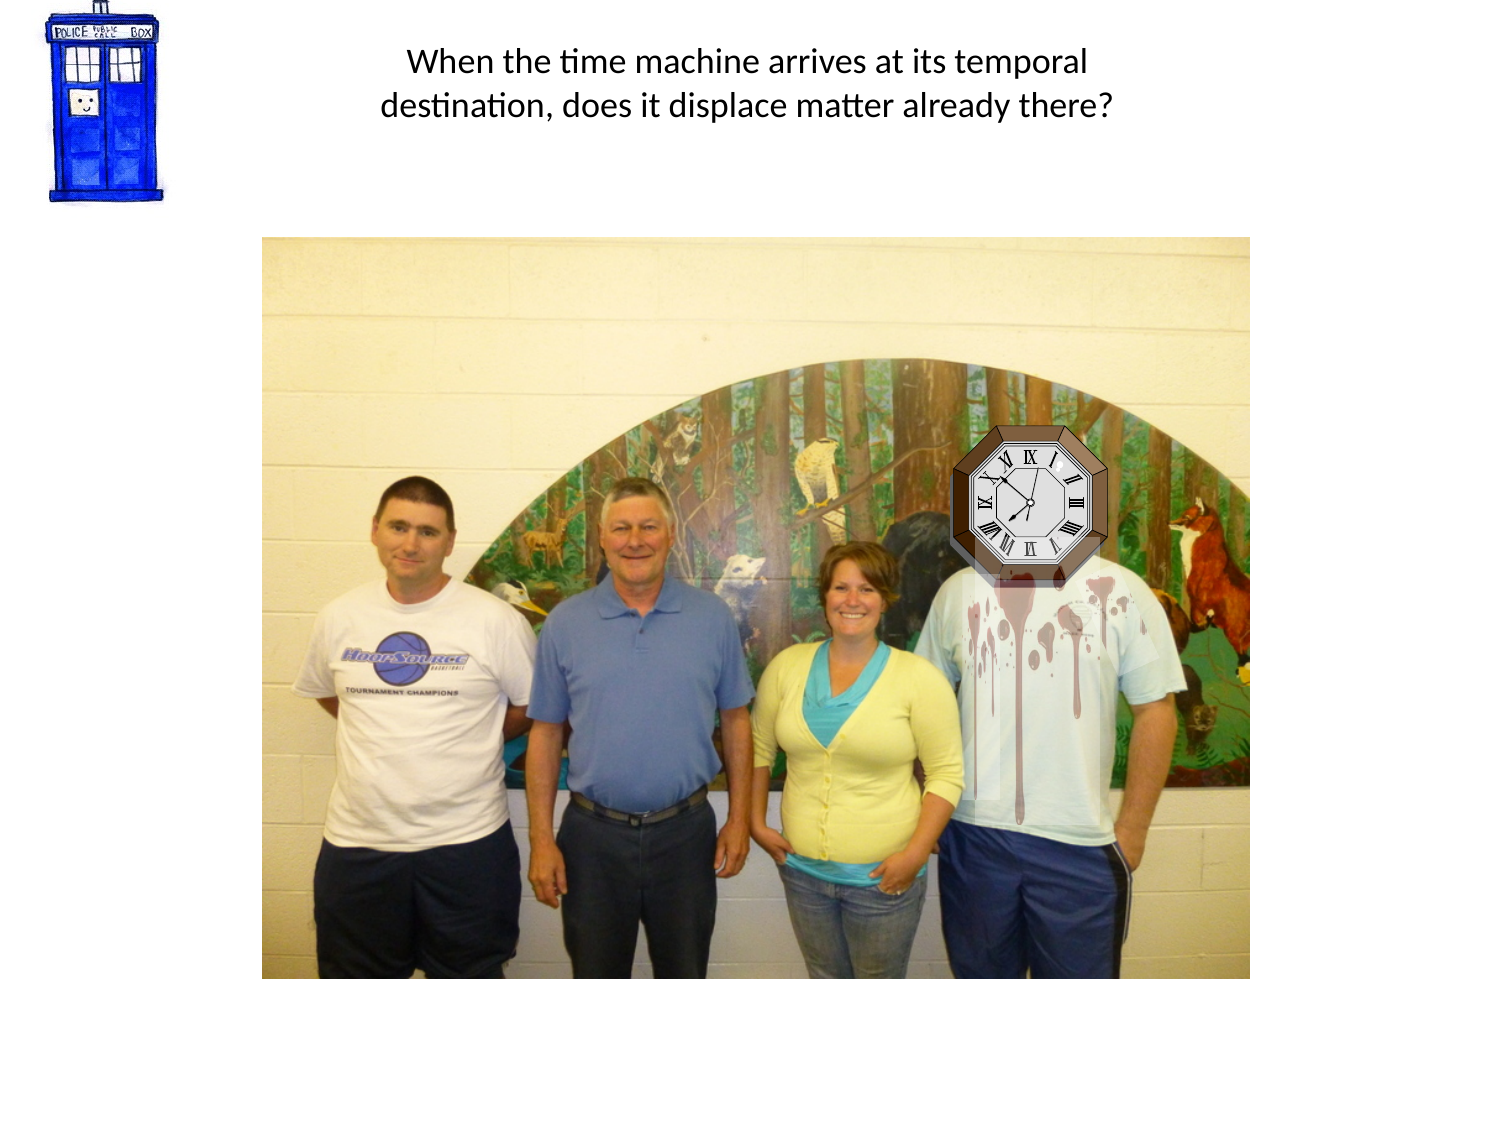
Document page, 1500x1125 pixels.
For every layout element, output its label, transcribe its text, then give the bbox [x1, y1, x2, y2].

picture [0, 0, 341, 233]
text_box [949, 424, 1109, 588]
picture [262, 237, 1251, 979]
title When the time machine arrives at its temporal destination, does it displace matter already there? [110, 29, 1386, 133]
